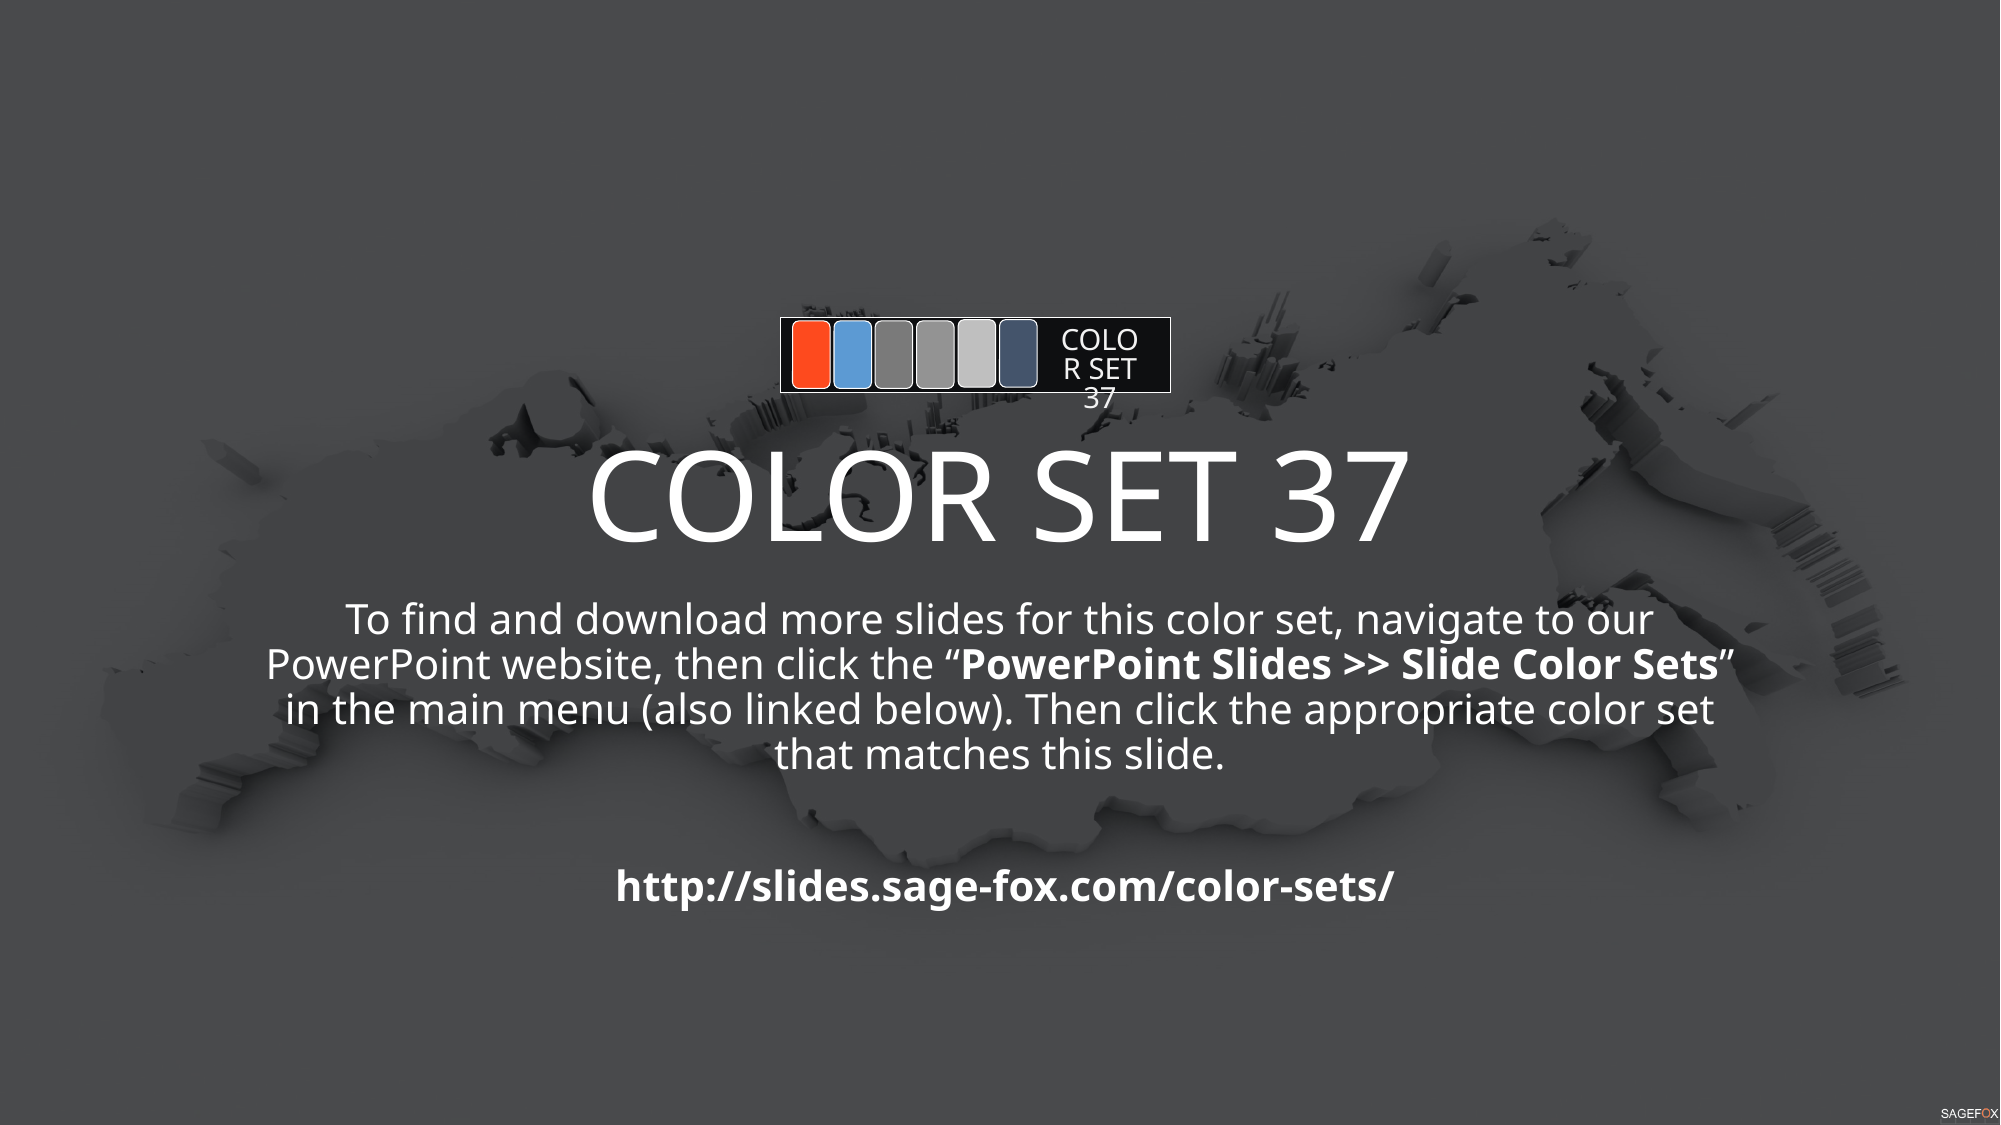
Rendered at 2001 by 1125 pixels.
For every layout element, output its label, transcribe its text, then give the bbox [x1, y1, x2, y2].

title COLOR SET 37 [249, 184, 1750, 576]
picture [1940, 0, 2001, 1125]
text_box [780, 317, 1171, 395]
subtitle To find and download more slides for this color set, navigate to our PowerPoint website, then click the “PowerPoint Slides >> Slide Color Sets” in the main menu (also linked below). Then click the appropriate color set that matches this slide. http://slides.sage-fox.com/color-sets/ [249, 590, 1750, 863]
